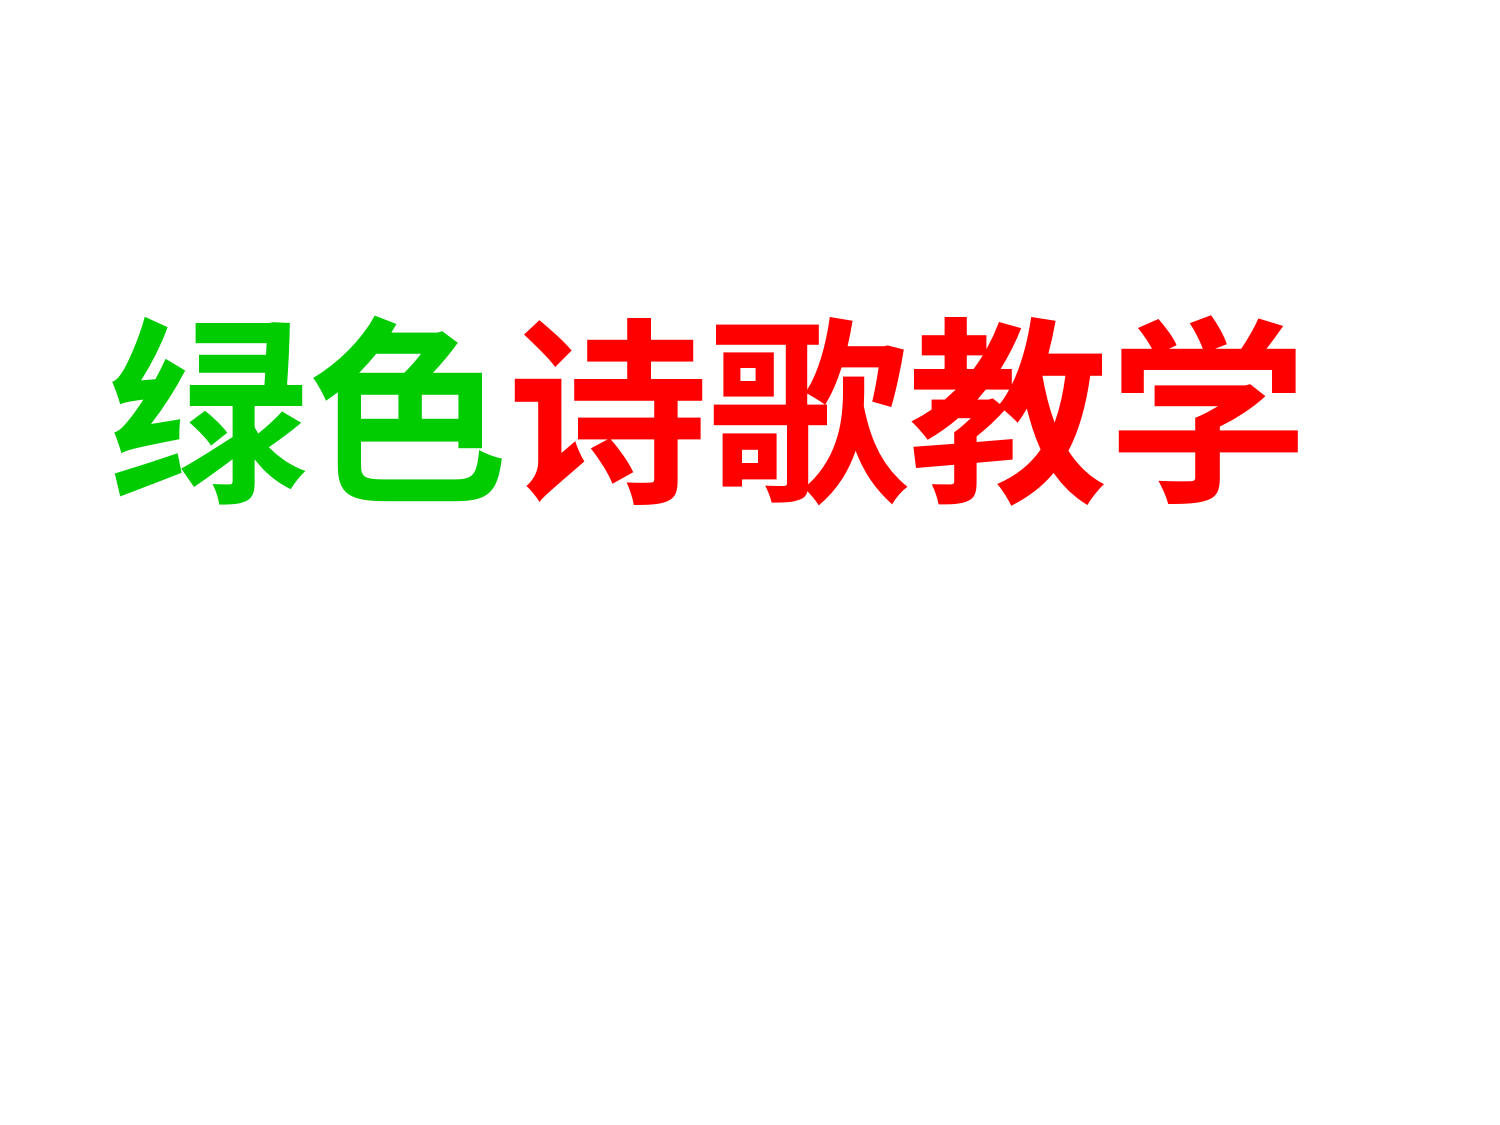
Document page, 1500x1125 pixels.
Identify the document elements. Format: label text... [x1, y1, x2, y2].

list 绿色诗歌教学 [0, 0, 1500, 1125]
